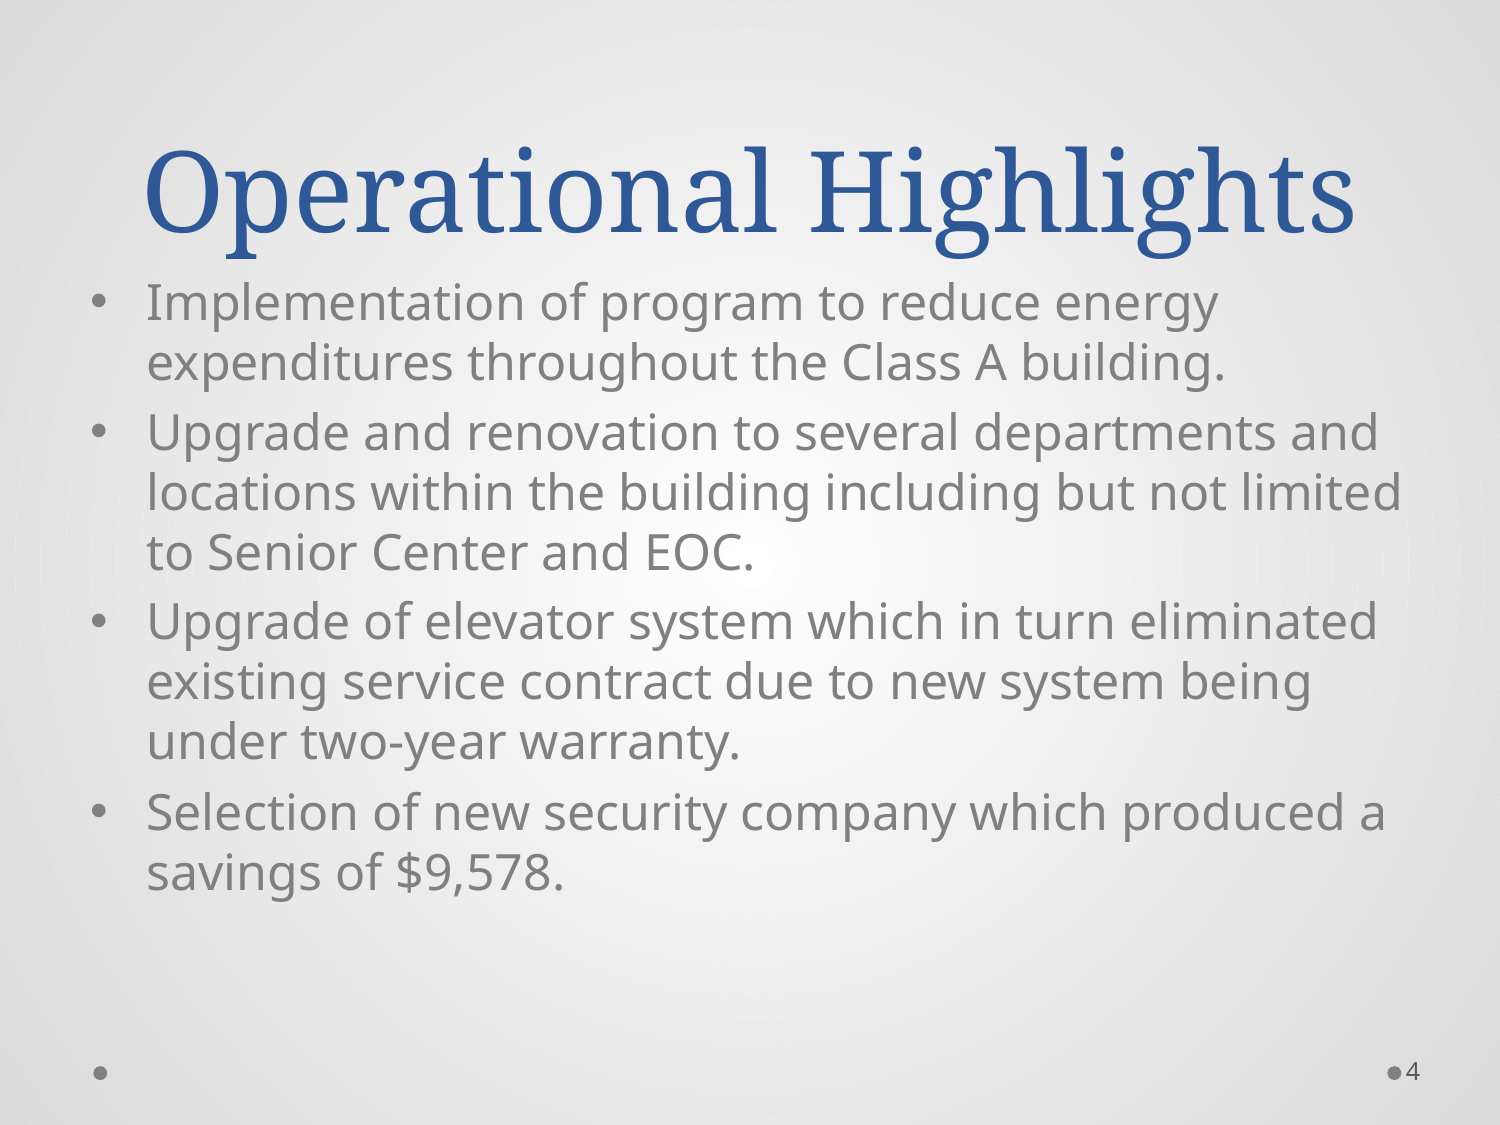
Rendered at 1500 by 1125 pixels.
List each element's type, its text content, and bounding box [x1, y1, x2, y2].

slide_number 4 [1401, 1042, 1494, 1103]
list Implementation of program to reduce energy expenditures throughout the Class A building. Upgrade and renovation to several departments and locations within the building including but not limited to Senior Center and EOC. Upgrade of elevator system which in turn eliminated existing service contract due to new system being under two-year warranty. Selection of new security company which produced a savings of $9,578. [75, 262, 1425, 1005]
title Operational Highlights [75, 0, 1425, 262]
